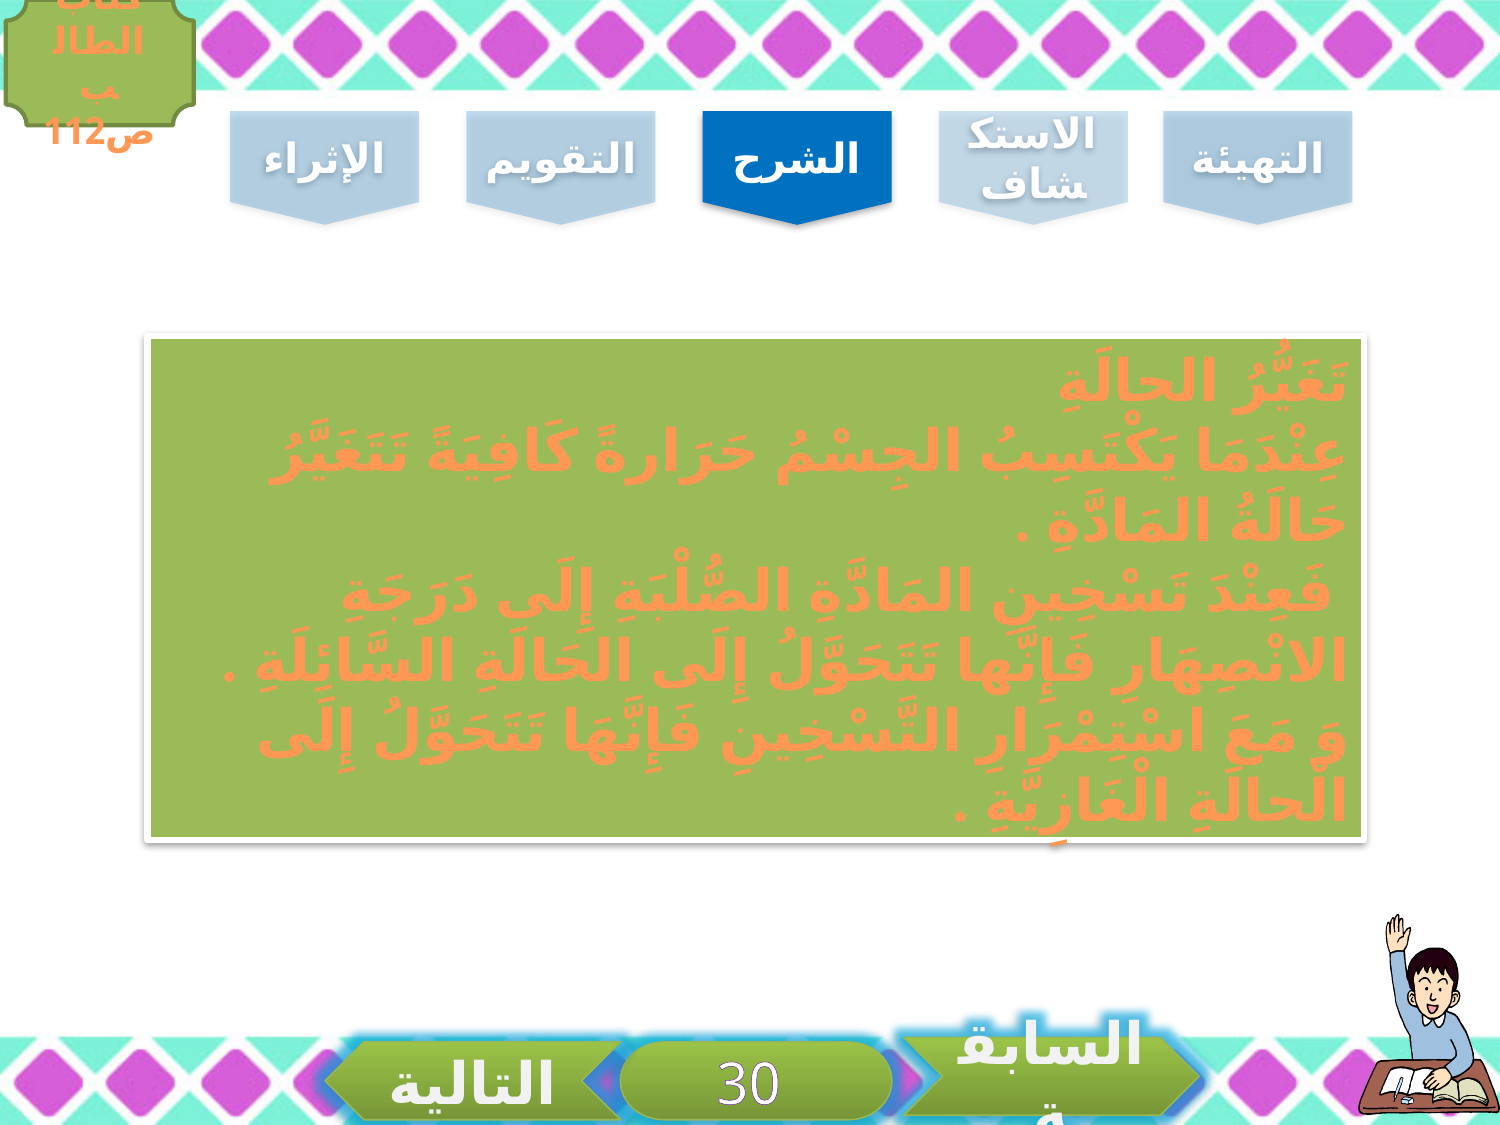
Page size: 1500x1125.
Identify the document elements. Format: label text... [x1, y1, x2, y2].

text_box تَغَيُّرُ الحالَةِ عِنْدَمَا يَكْتَسِبُ الجِسْمُ حَرَارةً كَافِيَةً تَتَغَيَّرُ حَالَةُ المَادَّةِ . فَعِنْدَ تَسْخِينِ المَادَّةِ الصُّلْبَةِ إِلَى دَرَجَةِ الانْصِهَارِ فَإِنَّها تَتَحَوَّلُ إِلَى الحَالَةِ السَّائِلَةِ . وَ مَعَ اسْتِمْرَارِ التَّسْخِينِ فَإِنَّهَا تَتَحَوَّلُ إِلَى الْحالَةِ الْغَازِيَّةِ . [144, 333, 1367, 843]
text_box التقويم [464, 109, 658, 227]
picture [0, 0, 1500, 1125]
text_box التهيئة [1161, 109, 1355, 227]
text_box كتاب الطالب ص112 [3, 0, 196, 128]
text_box السابقة [903, 1036, 1200, 1117]
text_box الإثراء [228, 109, 422, 227]
text_box الاستكشاف [936, 109, 1130, 227]
text_box 30 [619, 1041, 893, 1121]
text_box الشرح [700, 109, 894, 227]
text_box التالية [324, 1041, 622, 1121]
